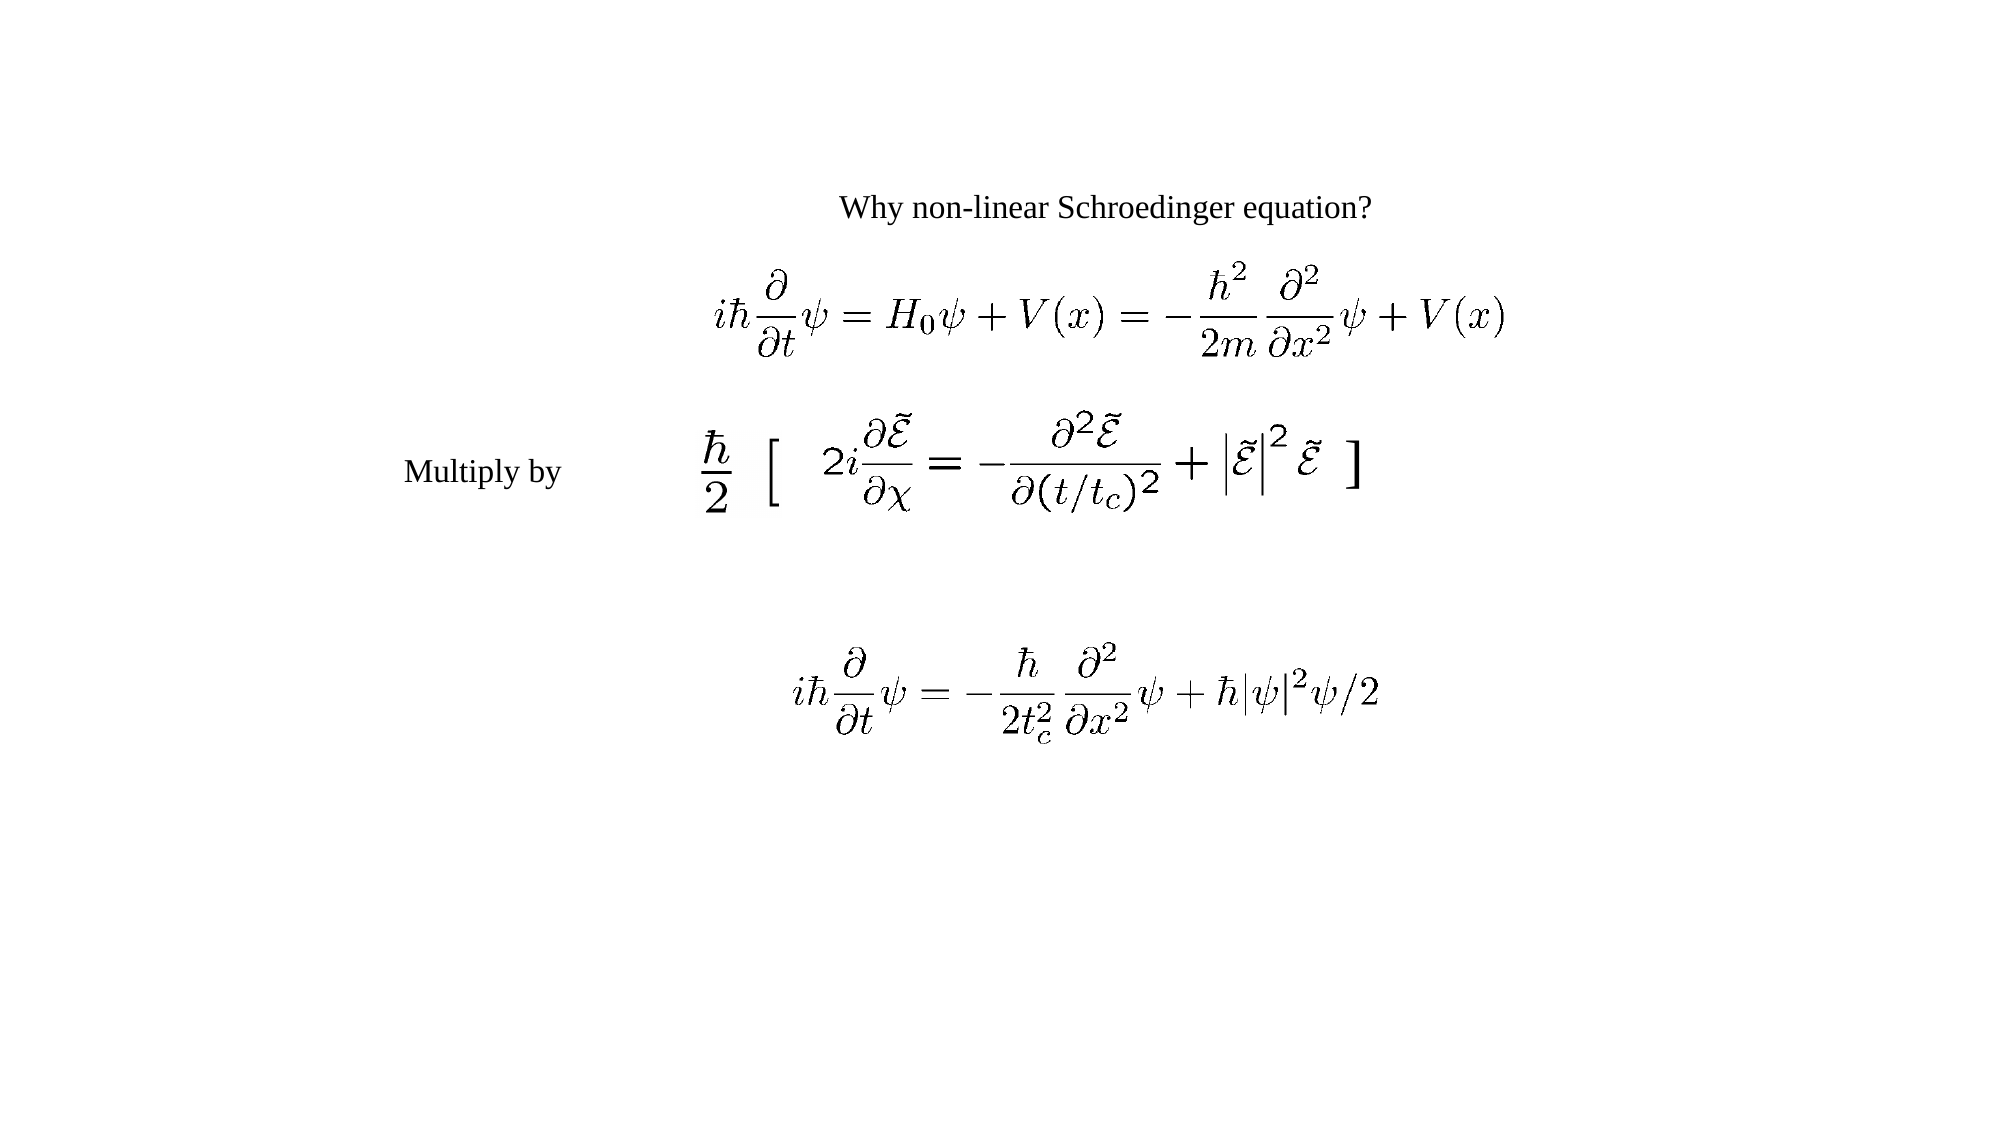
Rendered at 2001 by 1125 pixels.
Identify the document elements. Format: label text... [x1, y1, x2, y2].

text_box Why non-linear Schroedinger equation? [824, 178, 1389, 233]
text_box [388, 415, 1380, 518]
picture [711, 258, 1504, 359]
picture [791, 639, 1379, 744]
picture [822, 410, 1322, 415]
